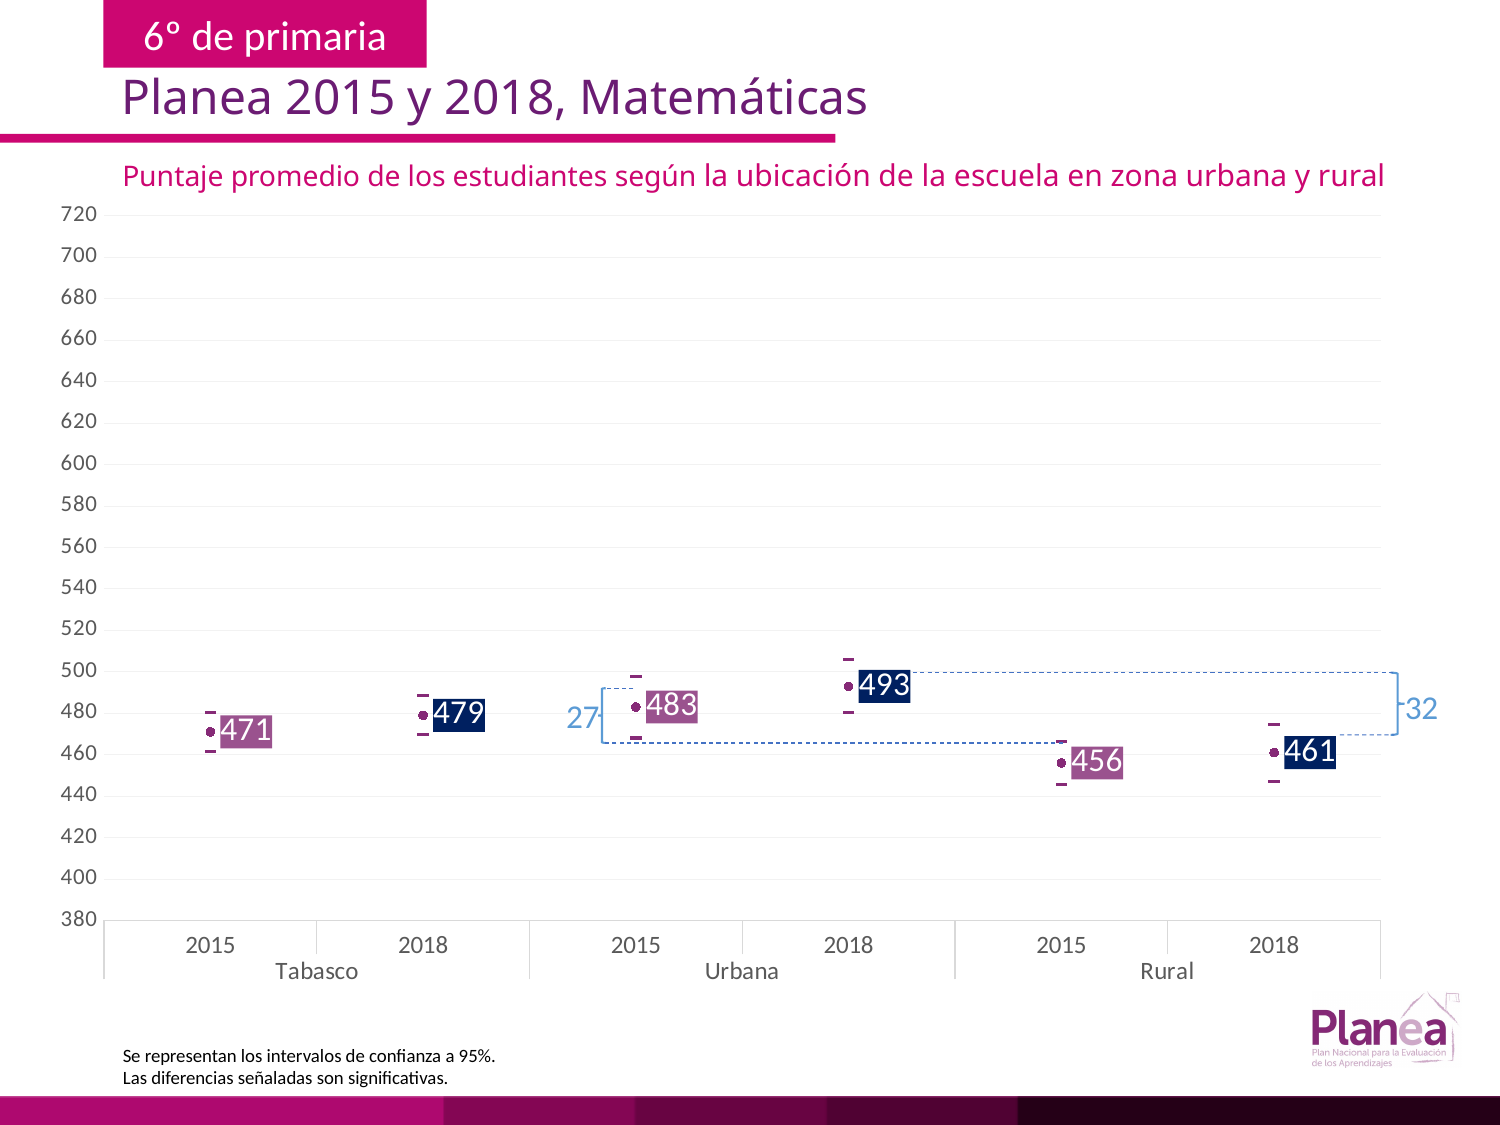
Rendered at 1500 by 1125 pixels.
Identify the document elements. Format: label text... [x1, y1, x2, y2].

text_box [33, 178, 1451, 1002]
text_box Planea 2015 y 2018, Matemáticas [106, 65, 1458, 145]
picture [0, 1096, 1500, 1125]
text_box Puntaje promedio de los estudiantes según la ubicación de la escuela en zona urbana y rural [107, 145, 1428, 178]
picture [1312, 991, 1462, 1068]
text_box [0, 133, 836, 144]
text_box Se representan los intervalos de confianza a 95%. Las diferencias señaladas son significativas. [108, 1036, 1211, 1096]
